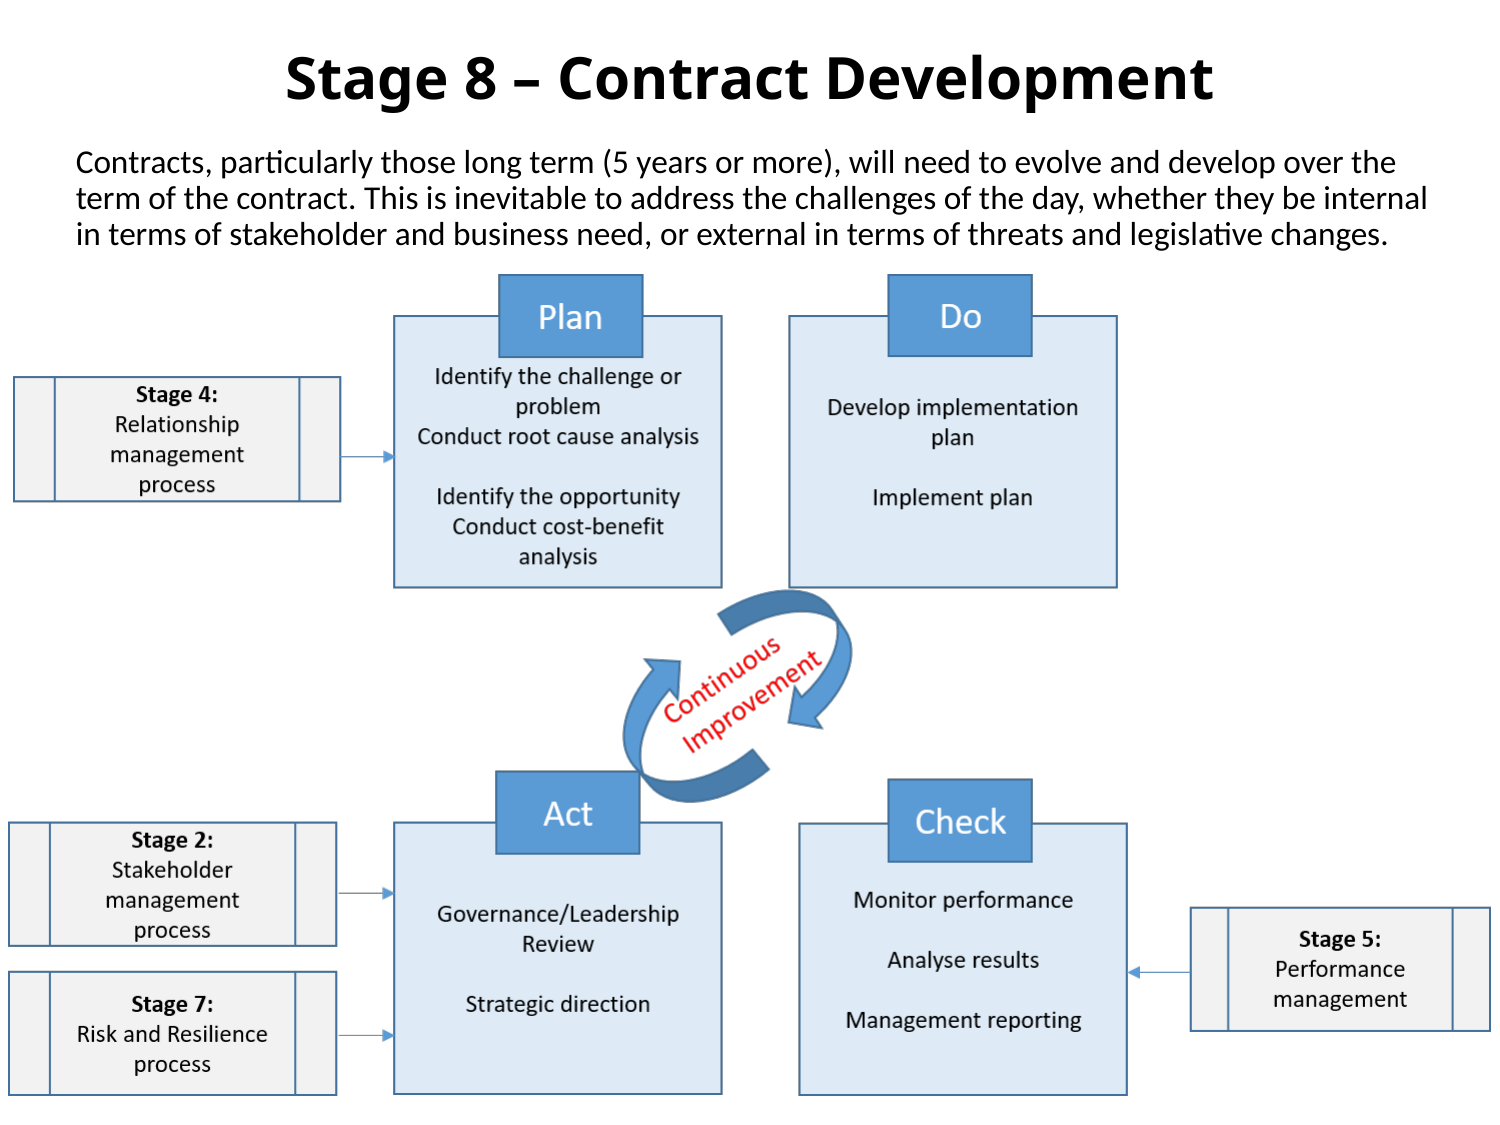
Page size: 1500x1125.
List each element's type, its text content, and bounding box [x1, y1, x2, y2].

list Contracts, particularly those long term (5 years or more), will need to evolve and develop over the term of the contract. This is inevitable to address the challenges of the day, whether they be internal in terms of stakeholder and business need, or external in terms of threats and legislative changes. [60, 161, 1463, 274]
title Stage 8 – Contract Development [0, 0, 1500, 161]
picture [8, 274, 1491, 1096]
